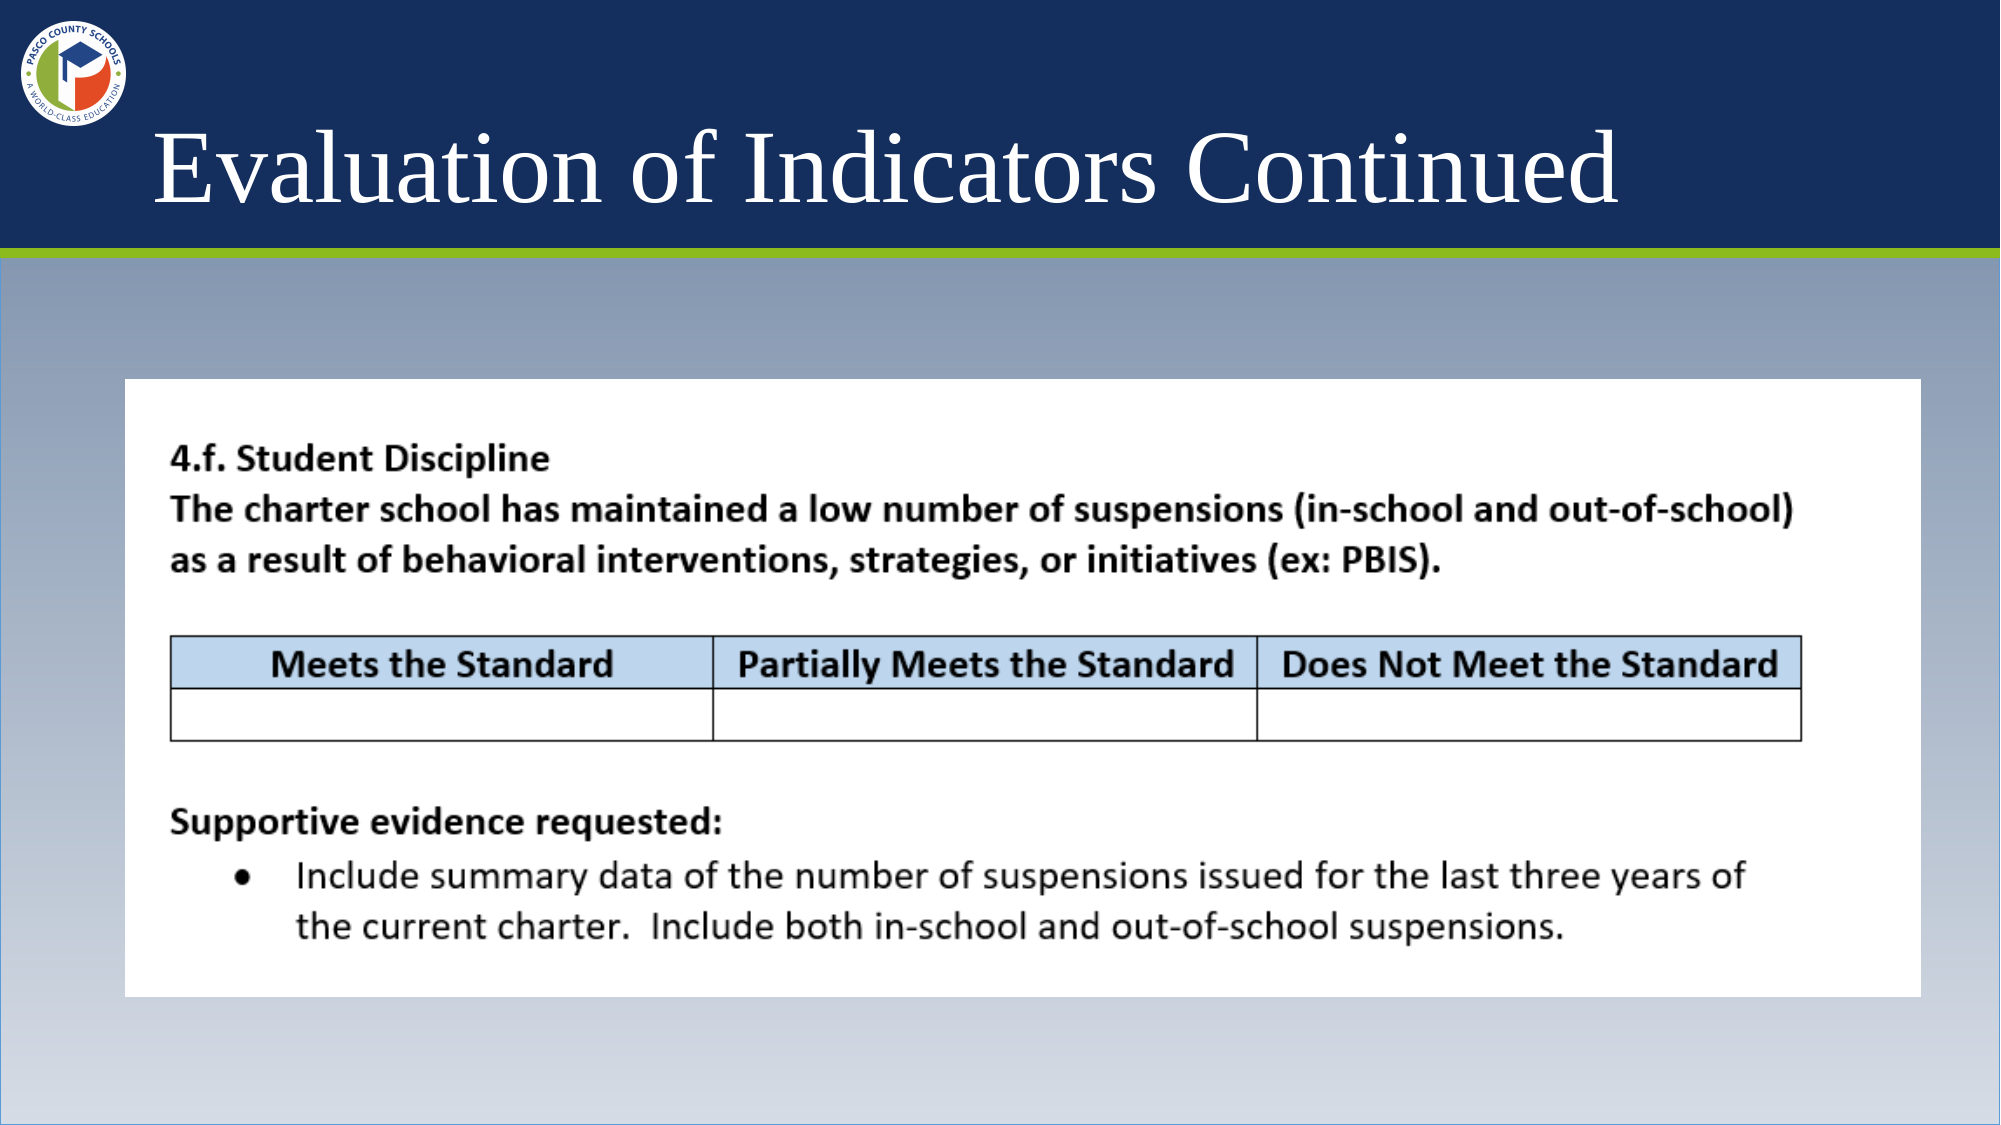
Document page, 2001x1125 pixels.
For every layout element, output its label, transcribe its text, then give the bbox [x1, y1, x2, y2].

title Evaluation of Indicators Continued [137, 59, 1863, 278]
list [125, 379, 1921, 997]
picture [21, 21, 126, 126]
